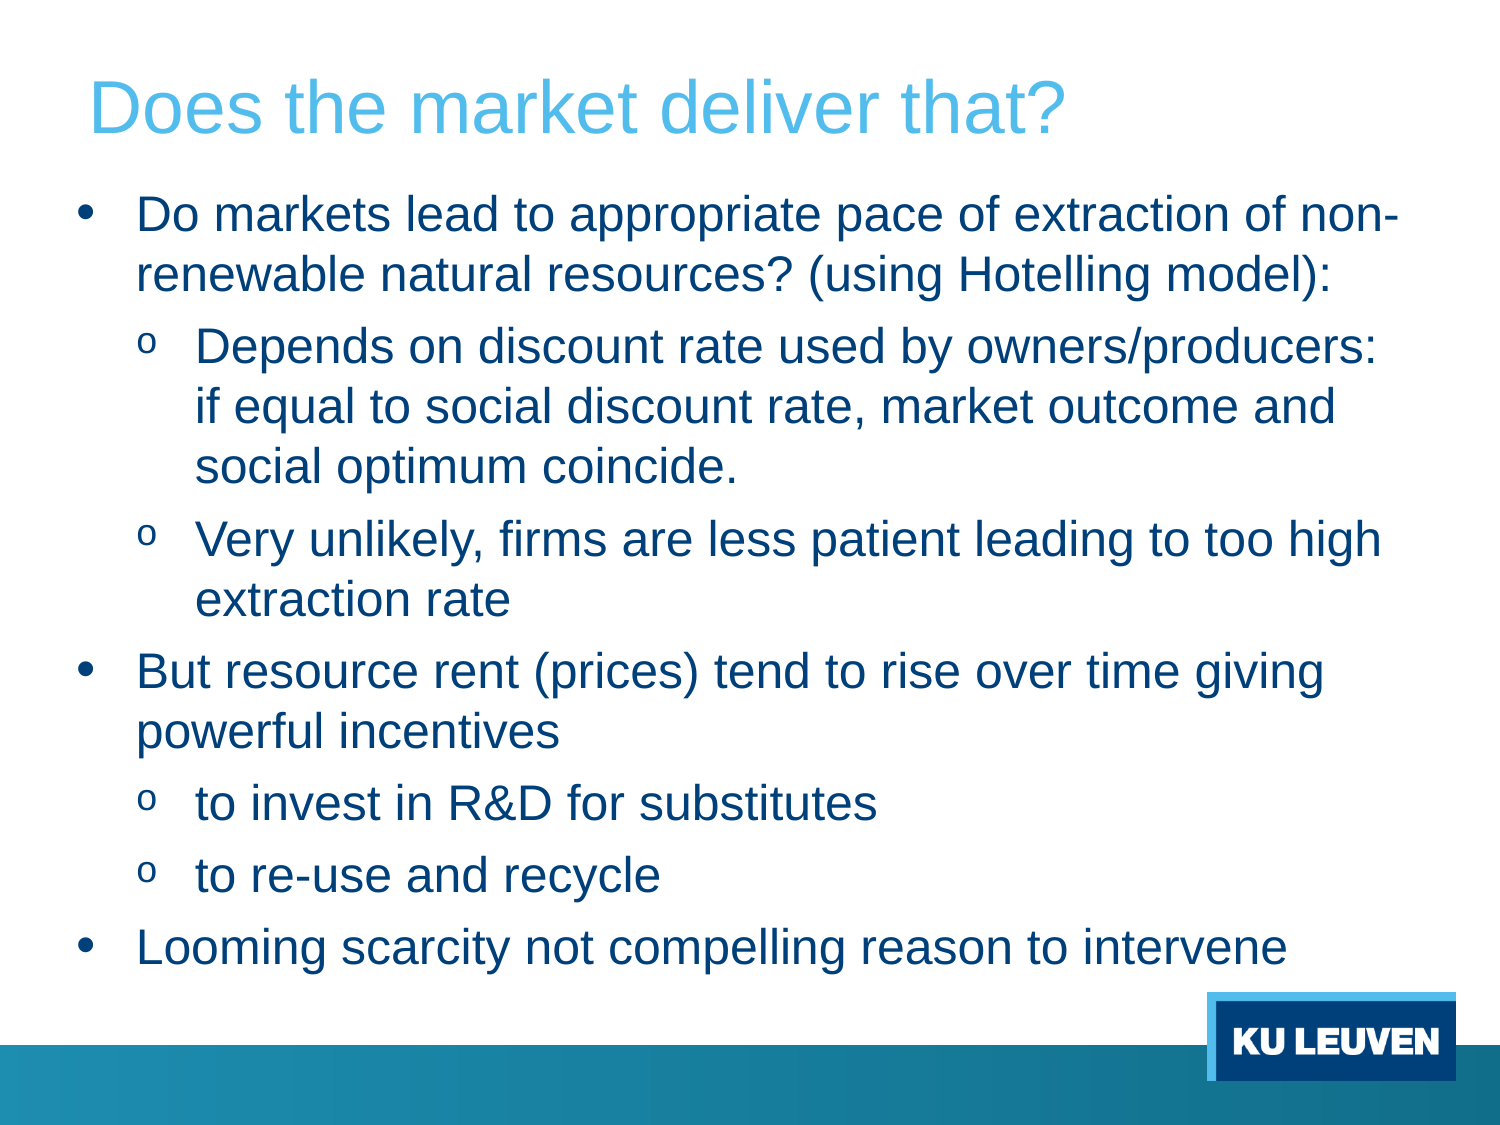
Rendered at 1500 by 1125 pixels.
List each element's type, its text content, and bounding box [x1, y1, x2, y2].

list Do markets lead to appropriate pace of extraction of non-renewable natural resources? (using Hotelling model): Depends on discount rate used by owners/producers: if equal to social discount rate, market outcome and social optimum coincide. Very unlikely, firms are less patient leading to too high extraction rate But resource rent (prices) tend to rise over time giving powerful incentives to invest in R&D for substitutes to re-use and recycle Looming scarcity not compelling reason to intervene [76, 181, 1444, 996]
title Does the market deliver that? [88, 29, 1456, 149]
picture [1207, 992, 1456, 1081]
